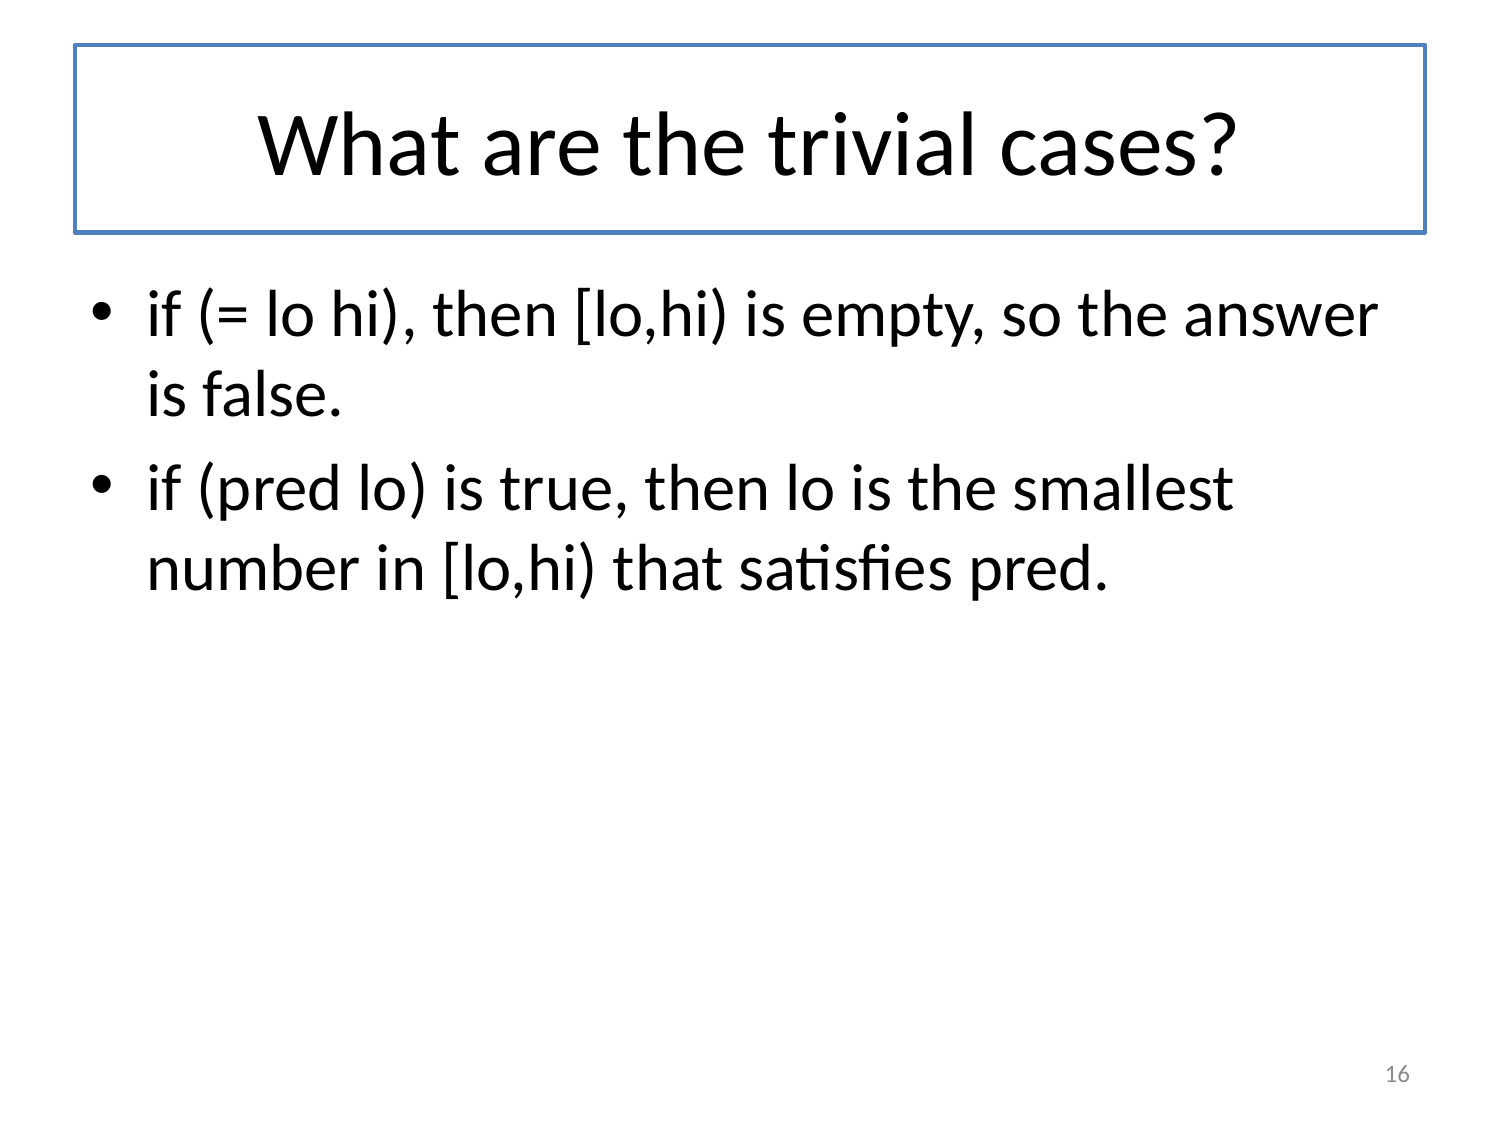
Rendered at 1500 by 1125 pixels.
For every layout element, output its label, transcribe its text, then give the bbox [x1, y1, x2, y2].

slide_number 16 [1074, 1042, 1425, 1103]
list if (= lo hi), then [lo,hi) is empty, so the answer is false. if (pred lo) is true, then lo is the smallest number in [lo,hi) that satisfies pred. [75, 262, 1425, 1005]
title What are the trivial cases? [73, 43, 1427, 235]
